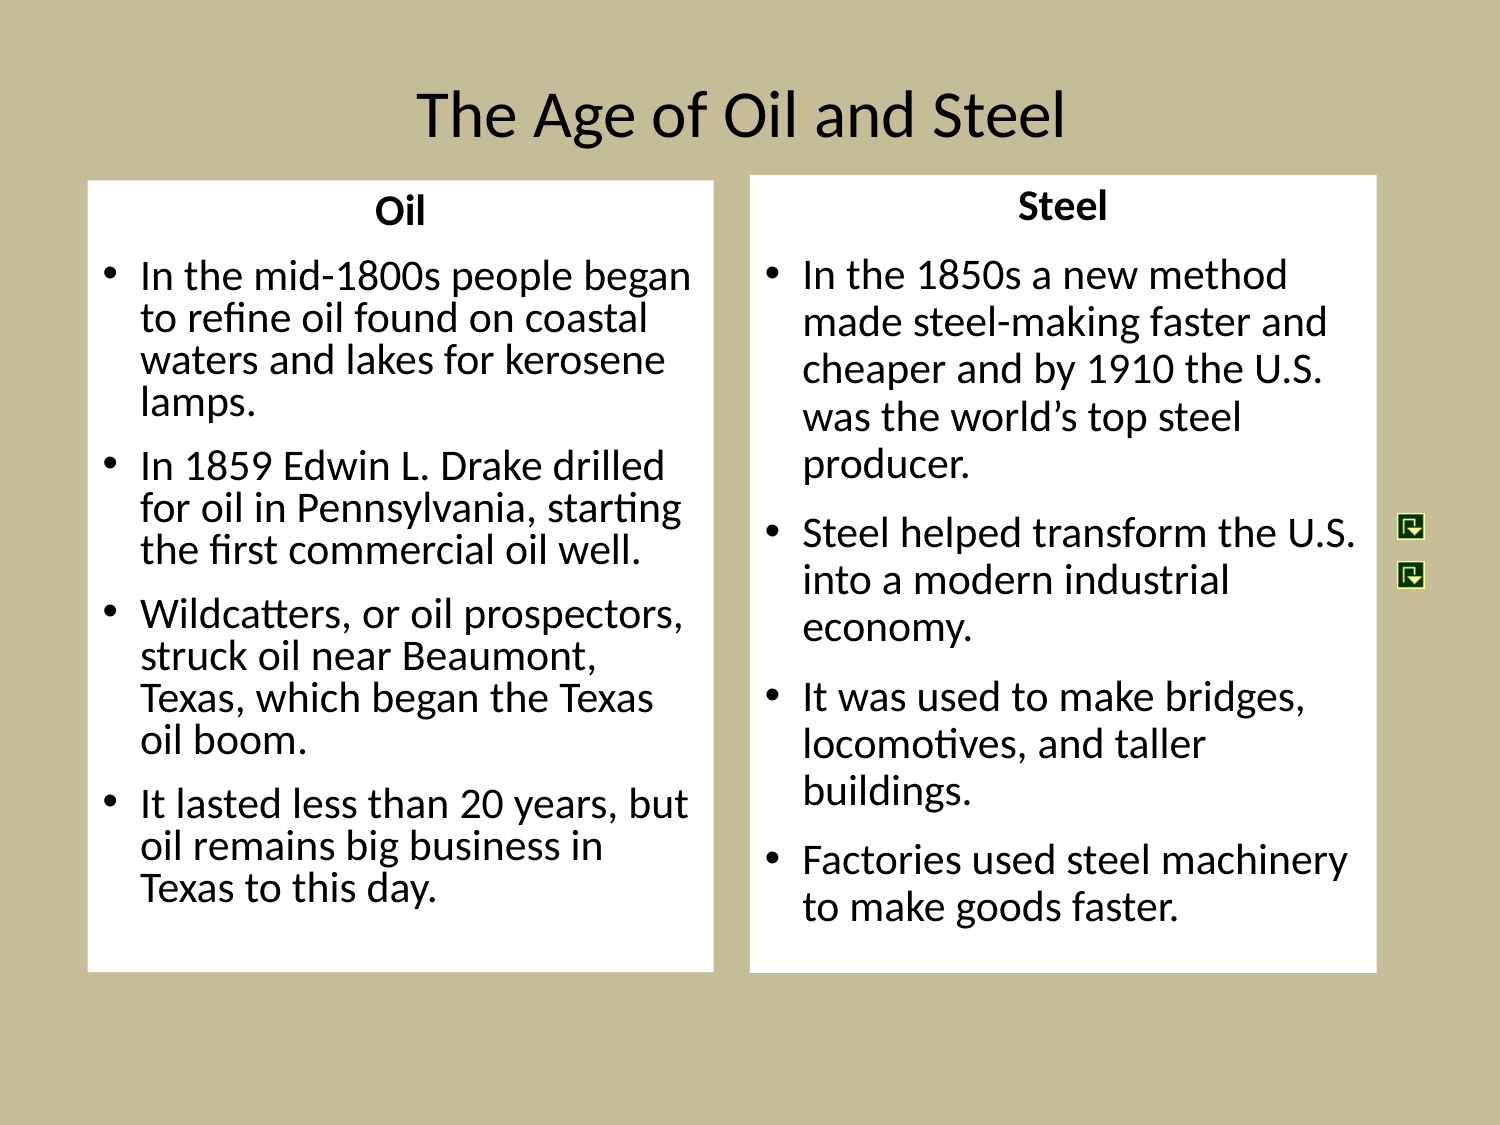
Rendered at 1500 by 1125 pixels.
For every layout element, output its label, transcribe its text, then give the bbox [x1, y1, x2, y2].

picture [1397, 513, 1425, 541]
title The Age of Oil and Steel [87, 62, 1413, 159]
picture [1397, 561, 1425, 589]
list Steel In the 1850s a new method made steel-making faster and cheaper and by 1910 the U.S. was the world’s top steel producer. Steel helped transform the U.S. into a modern industrial economy. It was used to make bridges, locomotives, and taller buildings. Factories used steel machinery to make goods faster. [749, 174, 1377, 973]
list Oil In the mid-1800s people began to refine oil found on coastal waters and lakes for kerosene lamps. In 1859 Edwin L. Drake drilled for oil in Pennsylvania, starting the first commercial oil well. Wildcatters, or oil prospectors, struck oil near Beaumont, Texas, which began the Texas oil boom. It lasted less than 20 years, but oil remains big business in Texas to this day. [87, 180, 714, 973]
